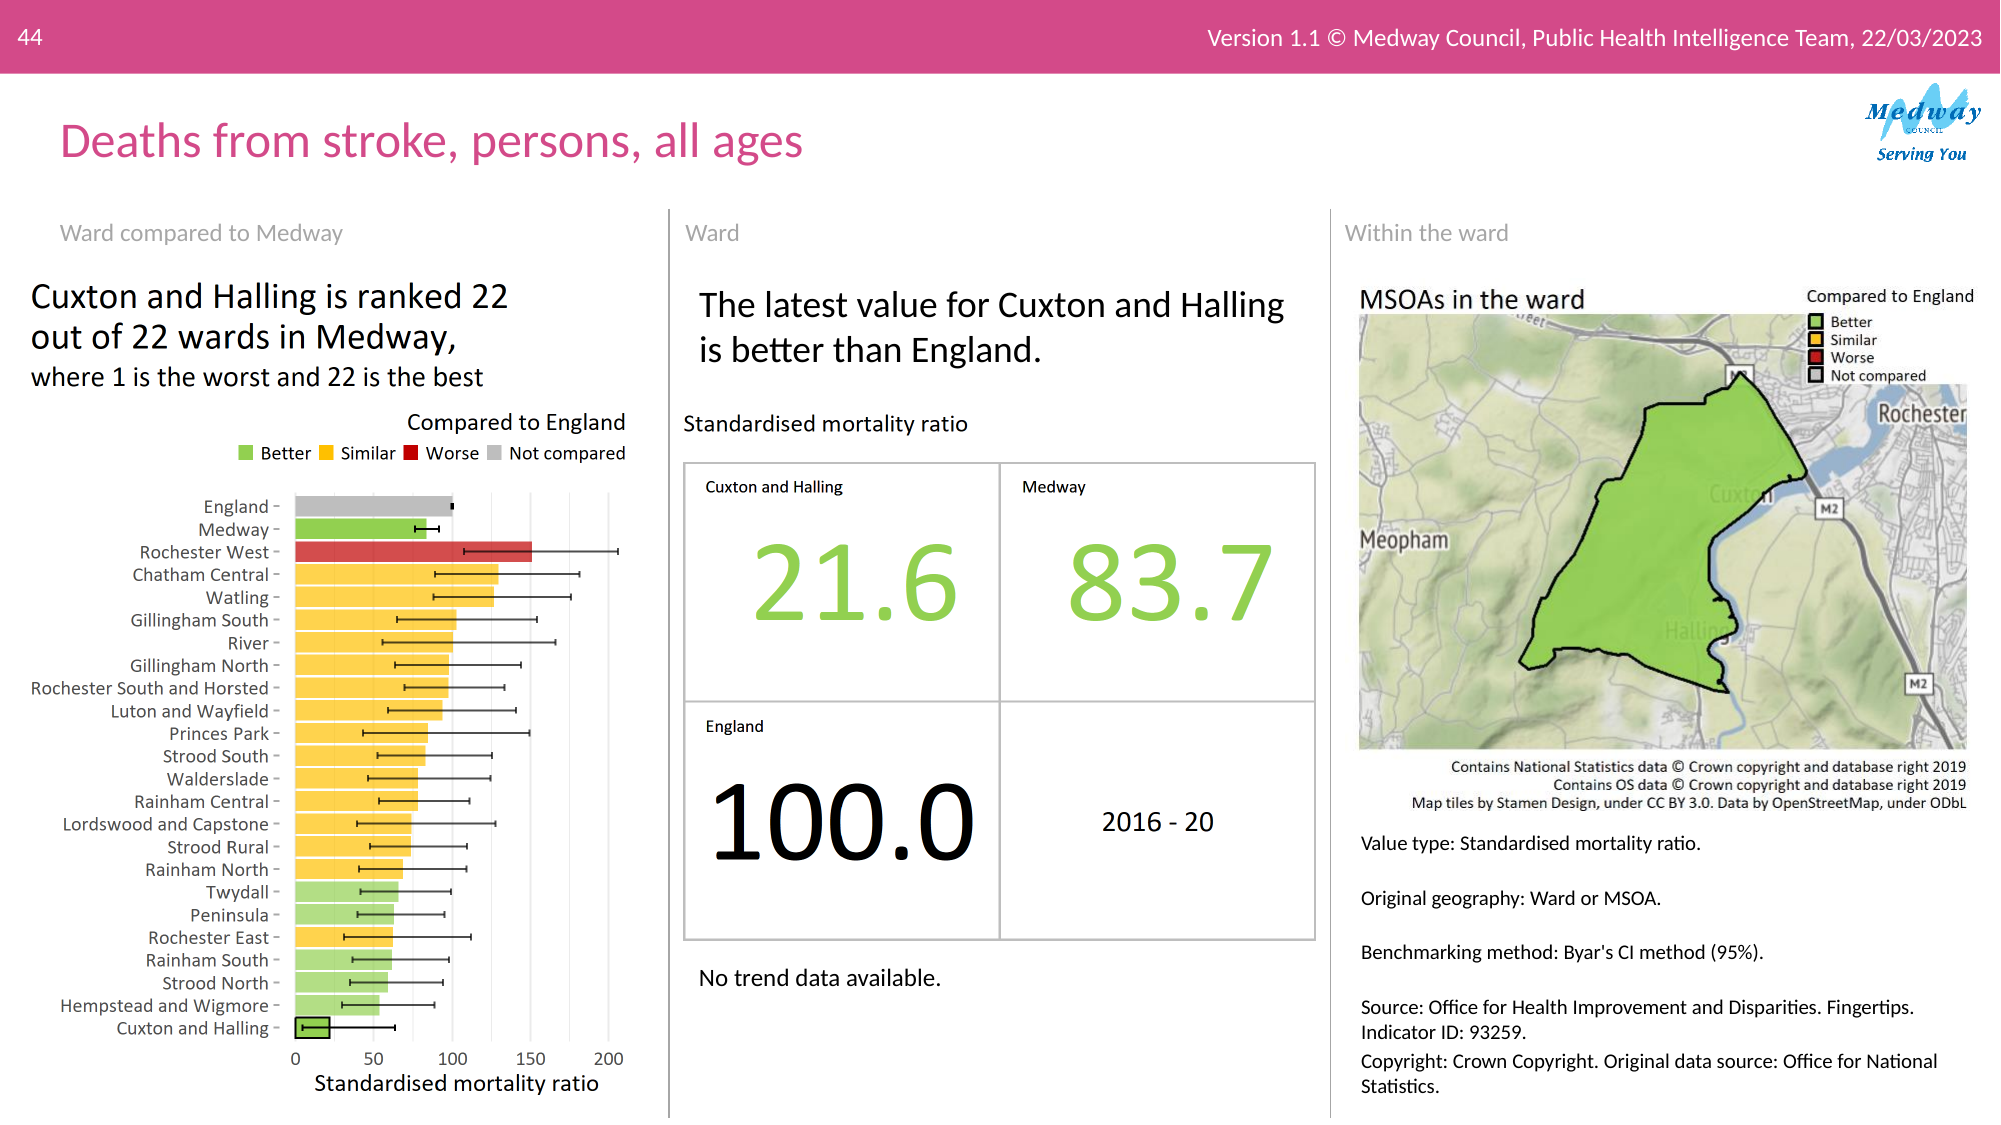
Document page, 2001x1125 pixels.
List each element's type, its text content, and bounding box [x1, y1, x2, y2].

title Deaths from stroke, persons, all ages [45, 83, 1866, 191]
picture [1866, 83, 1981, 162]
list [1345, 278, 1981, 811]
list No trend data available. [683, 954, 1316, 1106]
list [683, 403, 1316, 941]
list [19, 271, 646, 1107]
slide_number 44 [2, 5, 239, 66]
list The latest value for Cuxton and Halling is better than England. [684, 272, 1316, 386]
list Value type: Standardised mortality ratio. Original geography: Ward or MSOA. Benchmarking method: Byar's CI method (95%). Source: Office for Health Improvement and Disparities. Fingertips. Indicator ID: 93259. Copyright: Crown Copyright. Original data source: Office for National Statistics. [1346, 822, 1981, 1106]
list Version 1.1 © Medway Council, Public Health Intelligence Team, 22/03/2023 [881, 2, 2000, 72]
